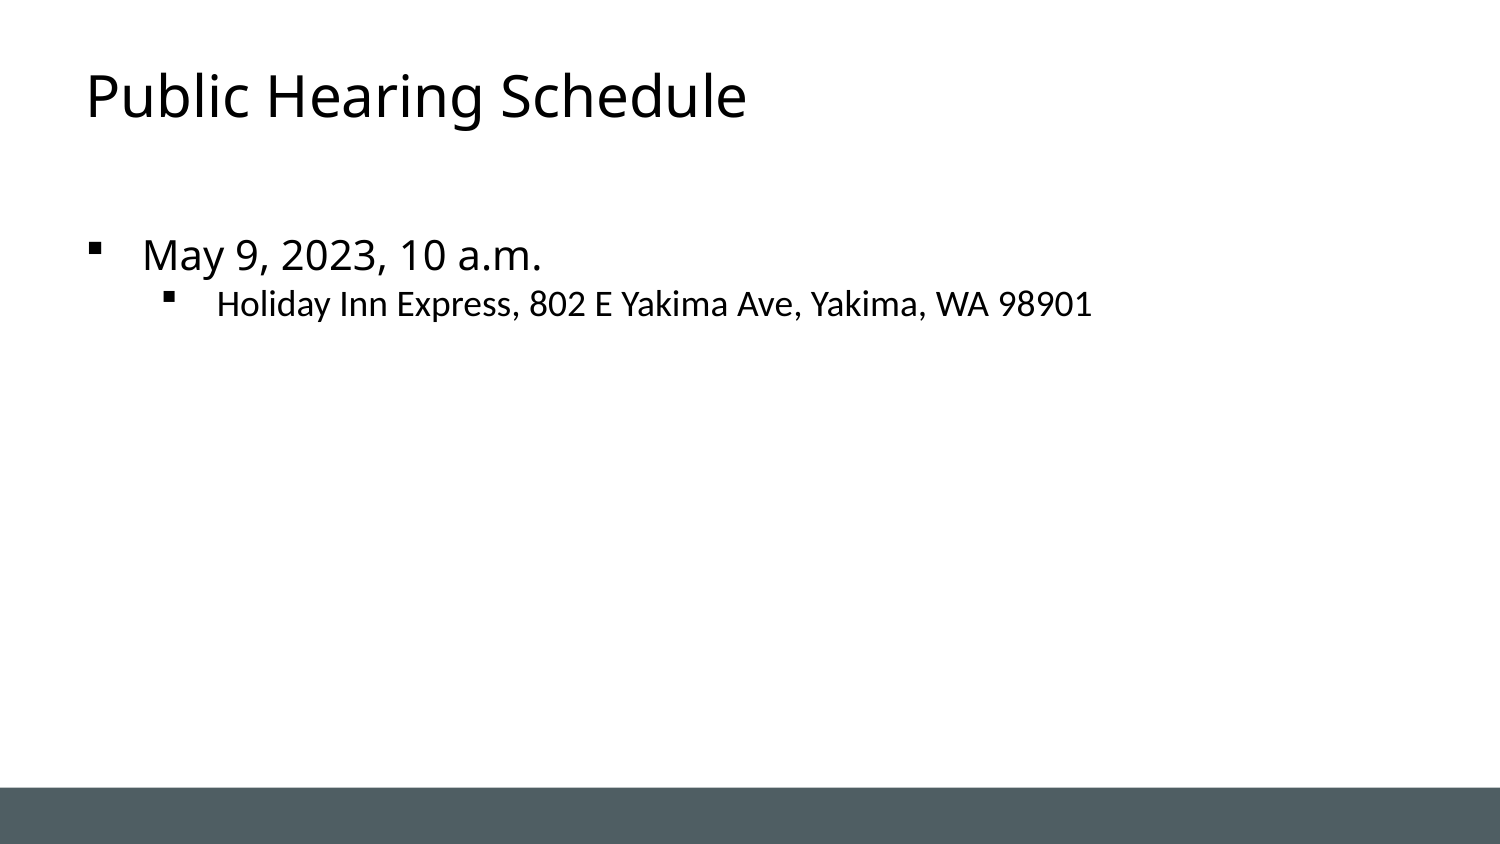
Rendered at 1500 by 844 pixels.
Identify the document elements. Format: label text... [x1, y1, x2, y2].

title Public Hearing Schedule [85, 59, 838, 201]
list May 9, 2023, 10 a.m. Holiday Inn Express, 802 E Yakima Ave, Yakima, WA 98901 [85, 229, 1415, 325]
